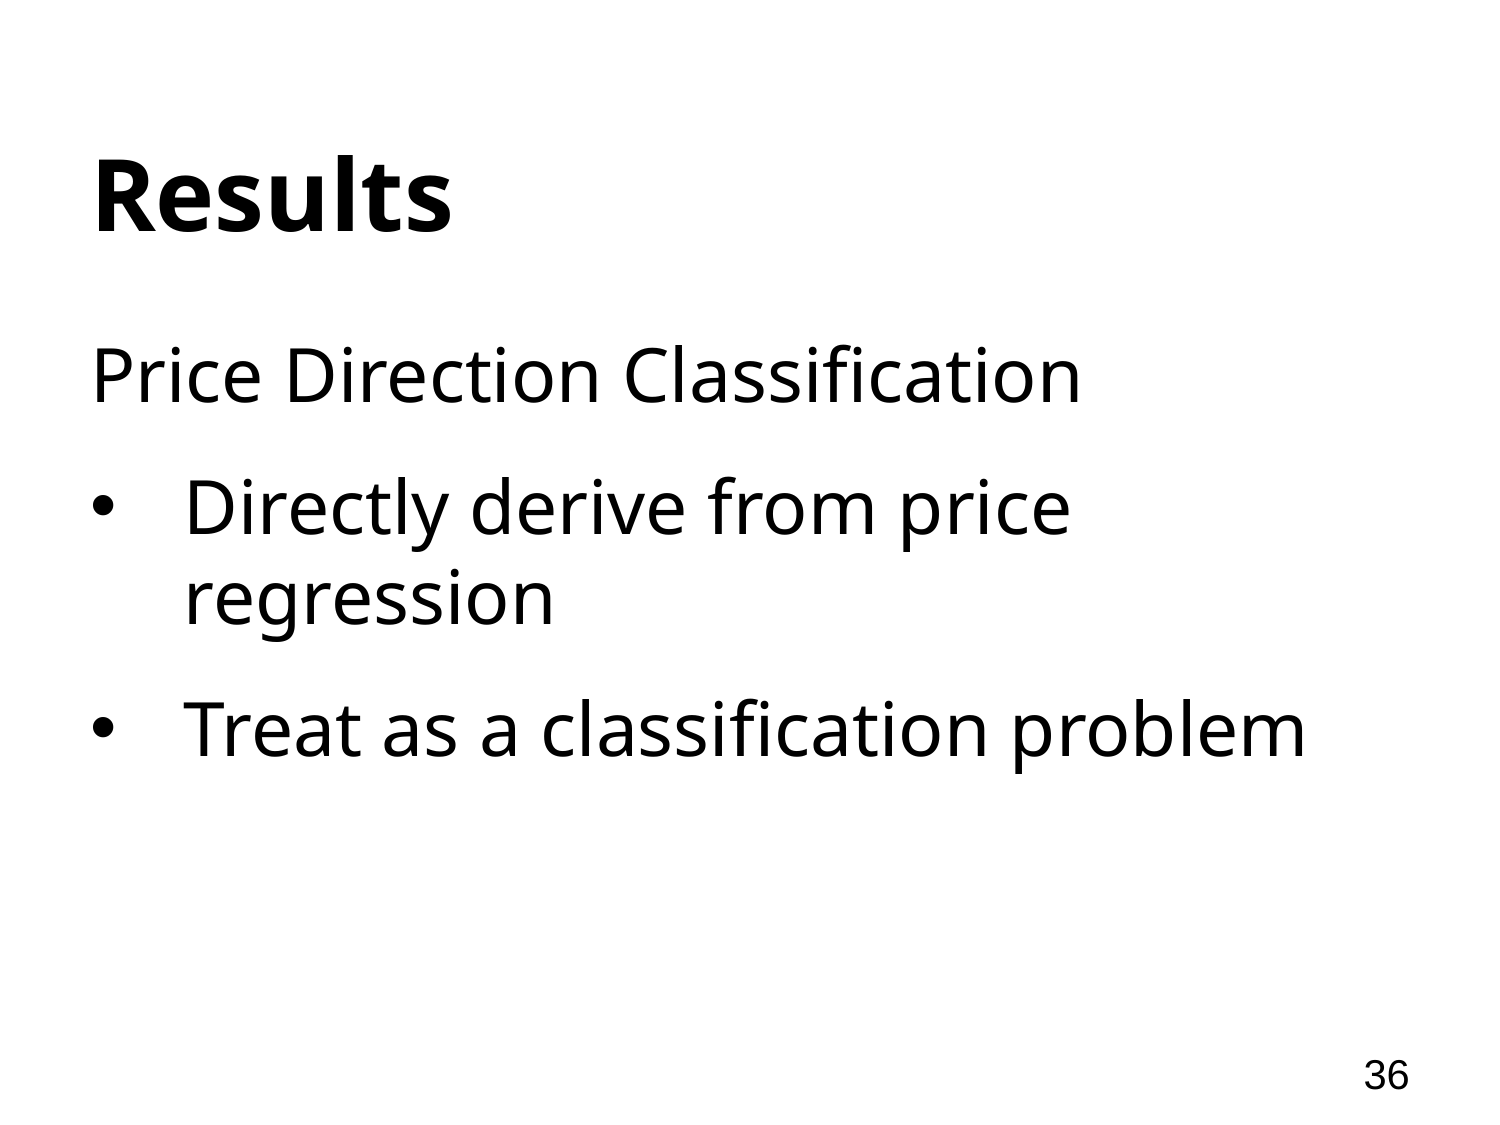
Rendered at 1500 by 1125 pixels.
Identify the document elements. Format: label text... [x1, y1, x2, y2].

slide_number 36 [1074, 1042, 1425, 1103]
title Results [74, 97, 1426, 286]
list Price Direction Classification Directly derive from price regression Treat as a classification problem [74, 319, 1473, 1013]
